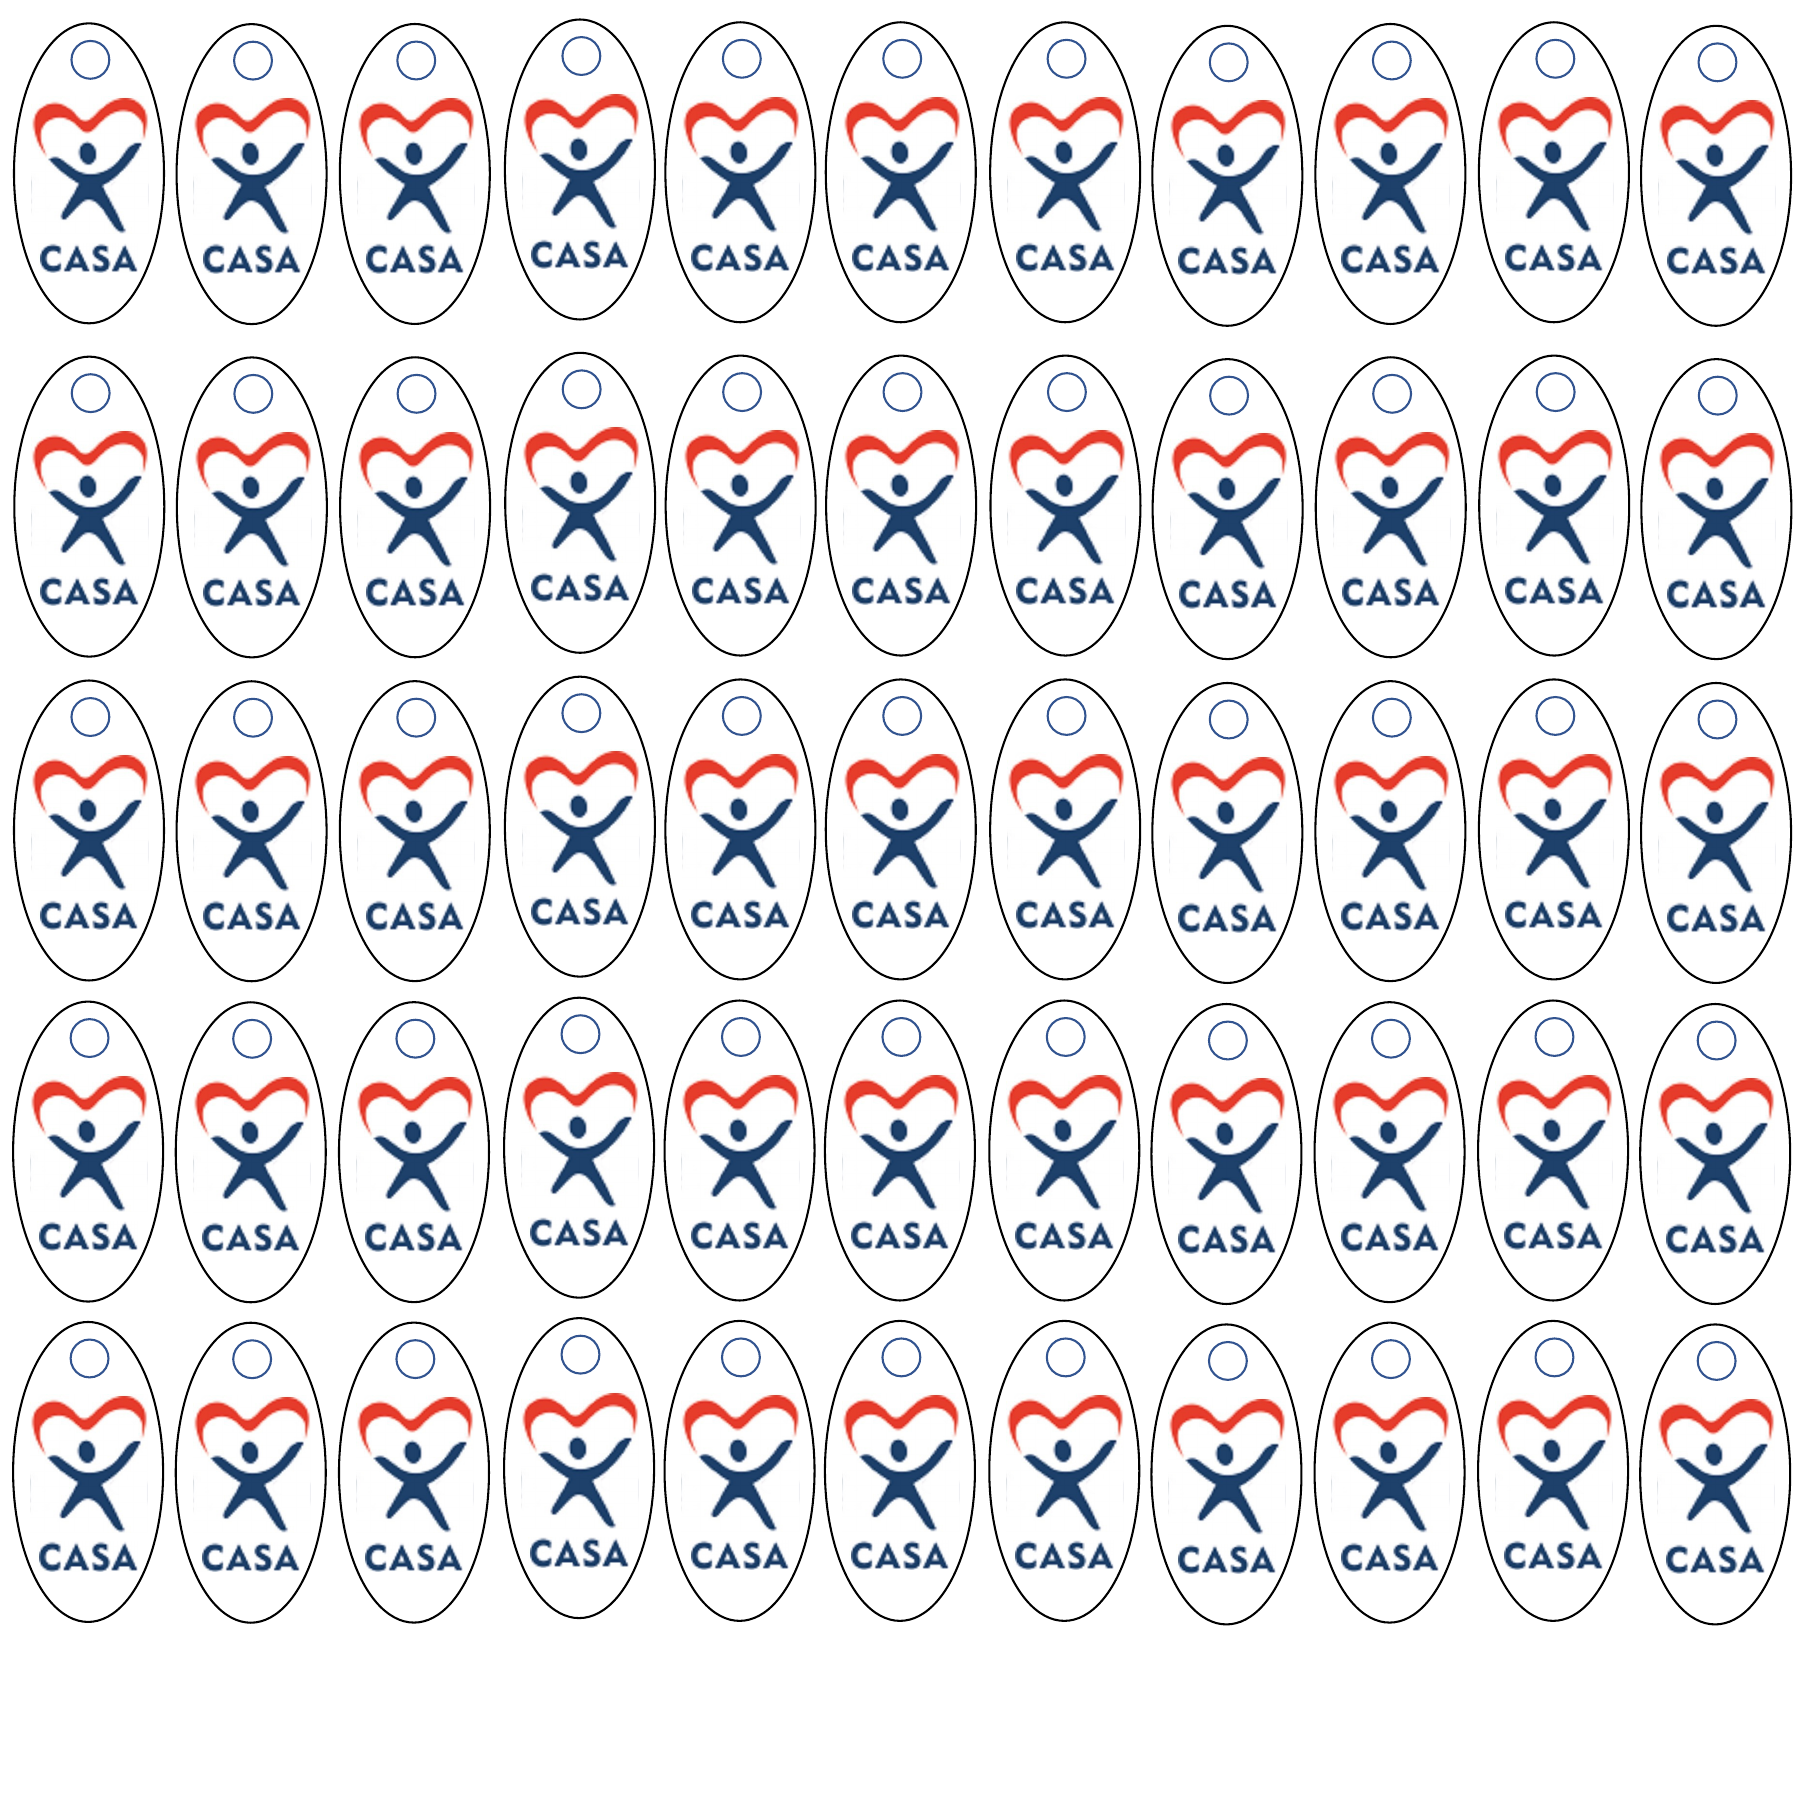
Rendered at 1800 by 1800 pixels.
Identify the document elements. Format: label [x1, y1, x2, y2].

text_box [721, 695, 762, 736]
picture [356, 1395, 474, 1533]
picture [1502, 1220, 1603, 1250]
text_box [988, 999, 1141, 1302]
picture [1339, 900, 1440, 931]
text_box [1313, 1001, 1466, 1304]
text_box [395, 1339, 436, 1380]
text_box [232, 1339, 273, 1380]
text_box [1150, 1323, 1303, 1626]
text_box [1314, 680, 1467, 983]
text_box [338, 22, 491, 326]
text_box [1313, 1321, 1466, 1624]
text_box [1046, 38, 1087, 79]
text_box [1639, 1002, 1792, 1306]
text_box [664, 21, 817, 324]
picture [1014, 575, 1115, 605]
text_box [504, 351, 657, 654]
text_box [233, 40, 273, 81]
text_box [1697, 375, 1738, 416]
picture [842, 1073, 960, 1211]
text_box [561, 369, 602, 410]
text_box [70, 39, 111, 80]
text_box [989, 354, 1142, 657]
picture [849, 1540, 949, 1571]
picture [1175, 1223, 1276, 1254]
picture [37, 1221, 138, 1251]
picture [30, 1394, 148, 1533]
text_box [664, 678, 817, 981]
text_box [503, 675, 656, 978]
picture [1657, 1076, 1775, 1215]
text_box [233, 373, 274, 414]
text_box [1150, 1002, 1303, 1306]
text_box [1477, 678, 1630, 981]
picture [1333, 430, 1451, 568]
picture [689, 899, 790, 929]
picture [1168, 1076, 1286, 1215]
picture [30, 1074, 148, 1212]
picture [38, 243, 138, 273]
picture [357, 753, 475, 892]
text_box [1151, 24, 1304, 327]
text_box [396, 40, 437, 81]
picture [200, 1542, 300, 1572]
text_box [396, 373, 437, 414]
text_box [1045, 1017, 1086, 1057]
text_box [1696, 1020, 1737, 1061]
picture [1331, 1075, 1450, 1213]
picture [31, 96, 149, 234]
picture [689, 1540, 789, 1571]
picture [1175, 1544, 1276, 1574]
picture [849, 1220, 949, 1250]
text_box [560, 1334, 601, 1375]
picture [1502, 1540, 1603, 1571]
text_box [664, 354, 817, 657]
picture [1339, 243, 1440, 274]
picture [1503, 899, 1603, 929]
text_box [1696, 1340, 1737, 1381]
picture [843, 752, 961, 890]
text_box [175, 680, 328, 983]
picture [682, 95, 800, 233]
text_box [882, 372, 923, 413]
picture [522, 425, 640, 564]
text_box [1640, 681, 1793, 985]
picture [201, 243, 301, 274]
text_box [1640, 358, 1793, 661]
picture [1340, 576, 1440, 607]
text_box [233, 697, 273, 738]
text_box [1535, 38, 1576, 79]
text_box [395, 1018, 436, 1059]
picture [529, 239, 629, 269]
picture [1332, 96, 1450, 235]
text_box [722, 372, 763, 413]
picture [363, 1221, 463, 1252]
text_box [339, 356, 492, 659]
picture [364, 243, 464, 274]
text_box [70, 373, 111, 414]
text_box [882, 695, 923, 736]
picture [529, 896, 629, 926]
picture [528, 1217, 629, 1247]
text_box [824, 678, 977, 981]
text_box [882, 38, 923, 79]
picture [1177, 578, 1277, 609]
text_box [1697, 699, 1738, 740]
picture [363, 1542, 463, 1572]
text_box [12, 679, 166, 982]
picture [690, 575, 790, 605]
text_box [1208, 42, 1249, 83]
text_box [503, 996, 656, 1299]
picture [1665, 578, 1766, 609]
picture [850, 241, 950, 272]
text_box [1370, 1339, 1411, 1380]
text_box [174, 1001, 327, 1304]
picture [842, 1393, 960, 1532]
picture [522, 749, 640, 887]
picture [200, 1221, 300, 1252]
picture [1339, 1542, 1439, 1572]
picture [357, 430, 475, 568]
text_box [1314, 356, 1467, 659]
text_box [825, 354, 978, 657]
text_box [1477, 21, 1630, 324]
text_box [1045, 1337, 1086, 1378]
picture [681, 1073, 800, 1211]
picture [38, 900, 138, 930]
text_box [1314, 22, 1467, 326]
picture [1496, 428, 1614, 566]
text_box [12, 1320, 165, 1623]
text_box [823, 1319, 976, 1622]
picture [357, 96, 475, 235]
picture [529, 572, 630, 602]
text_box [881, 1337, 922, 1378]
picture [1176, 245, 1277, 275]
picture [689, 241, 790, 272]
text_box [1372, 373, 1413, 414]
picture [364, 576, 465, 607]
text_box [1151, 358, 1304, 661]
text_box [561, 693, 602, 734]
picture [1169, 755, 1287, 894]
picture [1169, 431, 1288, 570]
picture [1006, 1073, 1124, 1211]
picture [682, 752, 800, 890]
picture [1503, 241, 1603, 272]
picture [528, 1537, 629, 1568]
text_box [561, 36, 602, 76]
text_box [69, 1018, 110, 1059]
text_box [12, 22, 166, 325]
text_box [721, 38, 762, 79]
text_box [988, 1319, 1141, 1622]
picture [201, 577, 301, 607]
picture [1665, 902, 1766, 933]
picture [681, 1393, 800, 1532]
picture [364, 900, 464, 931]
picture [843, 428, 961, 566]
picture [194, 430, 312, 568]
text_box [1535, 372, 1576, 413]
picture [1007, 95, 1125, 233]
picture [1014, 899, 1115, 929]
text_box [1478, 354, 1631, 657]
text_box [1209, 375, 1250, 416]
text_box [720, 1337, 761, 1378]
picture [1331, 1395, 1450, 1533]
picture [193, 1075, 311, 1213]
text_box [720, 1017, 761, 1057]
text_box [12, 1000, 165, 1303]
picture [1176, 902, 1277, 933]
text_box [503, 18, 656, 321]
text_box [338, 680, 491, 983]
picture [850, 575, 951, 605]
text_box [1370, 1018, 1411, 1059]
picture [843, 95, 961, 233]
text_box [13, 355, 166, 658]
text_box [1371, 40, 1412, 81]
picture [31, 753, 149, 891]
picture [1658, 98, 1776, 237]
text_box [175, 23, 328, 326]
picture [1014, 241, 1115, 272]
text_box [337, 1321, 491, 1624]
text_box [560, 1014, 601, 1055]
picture [521, 1391, 639, 1529]
picture [38, 576, 139, 606]
text_box [1697, 42, 1738, 83]
picture [1658, 431, 1776, 570]
picture [1013, 1540, 1114, 1571]
picture [193, 1395, 311, 1533]
picture [1664, 1223, 1765, 1254]
text_box [175, 356, 328, 659]
text_box [1371, 697, 1412, 738]
picture [37, 1541, 138, 1572]
text_box [1207, 1020, 1248, 1061]
text_box [1046, 372, 1087, 413]
picture [1496, 95, 1614, 233]
picture [522, 92, 640, 230]
picture [1657, 1397, 1775, 1535]
text_box [1046, 695, 1087, 736]
text_box [989, 678, 1142, 981]
text_box [1477, 999, 1630, 1302]
picture [31, 429, 149, 567]
text_box [503, 1317, 656, 1620]
text_box [69, 1338, 110, 1379]
text_box [1640, 24, 1793, 327]
picture [1332, 753, 1450, 892]
picture [356, 1075, 474, 1213]
text_box [663, 999, 816, 1302]
picture [1664, 1544, 1765, 1574]
picture [1495, 1073, 1613, 1211]
picture [682, 428, 801, 566]
picture [1665, 245, 1766, 275]
text_box [396, 697, 437, 738]
picture [1495, 1393, 1613, 1532]
text_box [989, 21, 1142, 324]
picture [689, 1220, 789, 1250]
picture [1503, 575, 1604, 605]
picture [1496, 752, 1614, 890]
text_box [1208, 699, 1249, 740]
text_box [337, 1001, 491, 1304]
picture [1006, 1393, 1124, 1532]
picture [201, 900, 301, 931]
picture [1007, 428, 1126, 566]
picture [193, 754, 312, 892]
picture [1658, 755, 1776, 894]
text_box [881, 1017, 922, 1057]
text_box [1534, 1017, 1575, 1057]
text_box [1639, 1323, 1792, 1626]
text_box [174, 1321, 327, 1624]
picture [850, 899, 950, 929]
text_box [824, 21, 977, 324]
text_box [1151, 681, 1304, 985]
picture [1168, 1397, 1286, 1535]
picture [1339, 1221, 1439, 1252]
text_box [232, 1018, 273, 1059]
picture [193, 96, 312, 235]
picture [1013, 1220, 1114, 1250]
picture [1169, 98, 1287, 237]
text_box [1477, 1319, 1630, 1622]
text_box [823, 999, 976, 1302]
picture [1007, 752, 1125, 890]
text_box [1534, 1337, 1575, 1378]
text_box [1207, 1340, 1248, 1381]
text_box [1535, 695, 1576, 736]
text_box [663, 1319, 816, 1622]
picture [521, 1070, 639, 1208]
text_box [70, 697, 111, 737]
